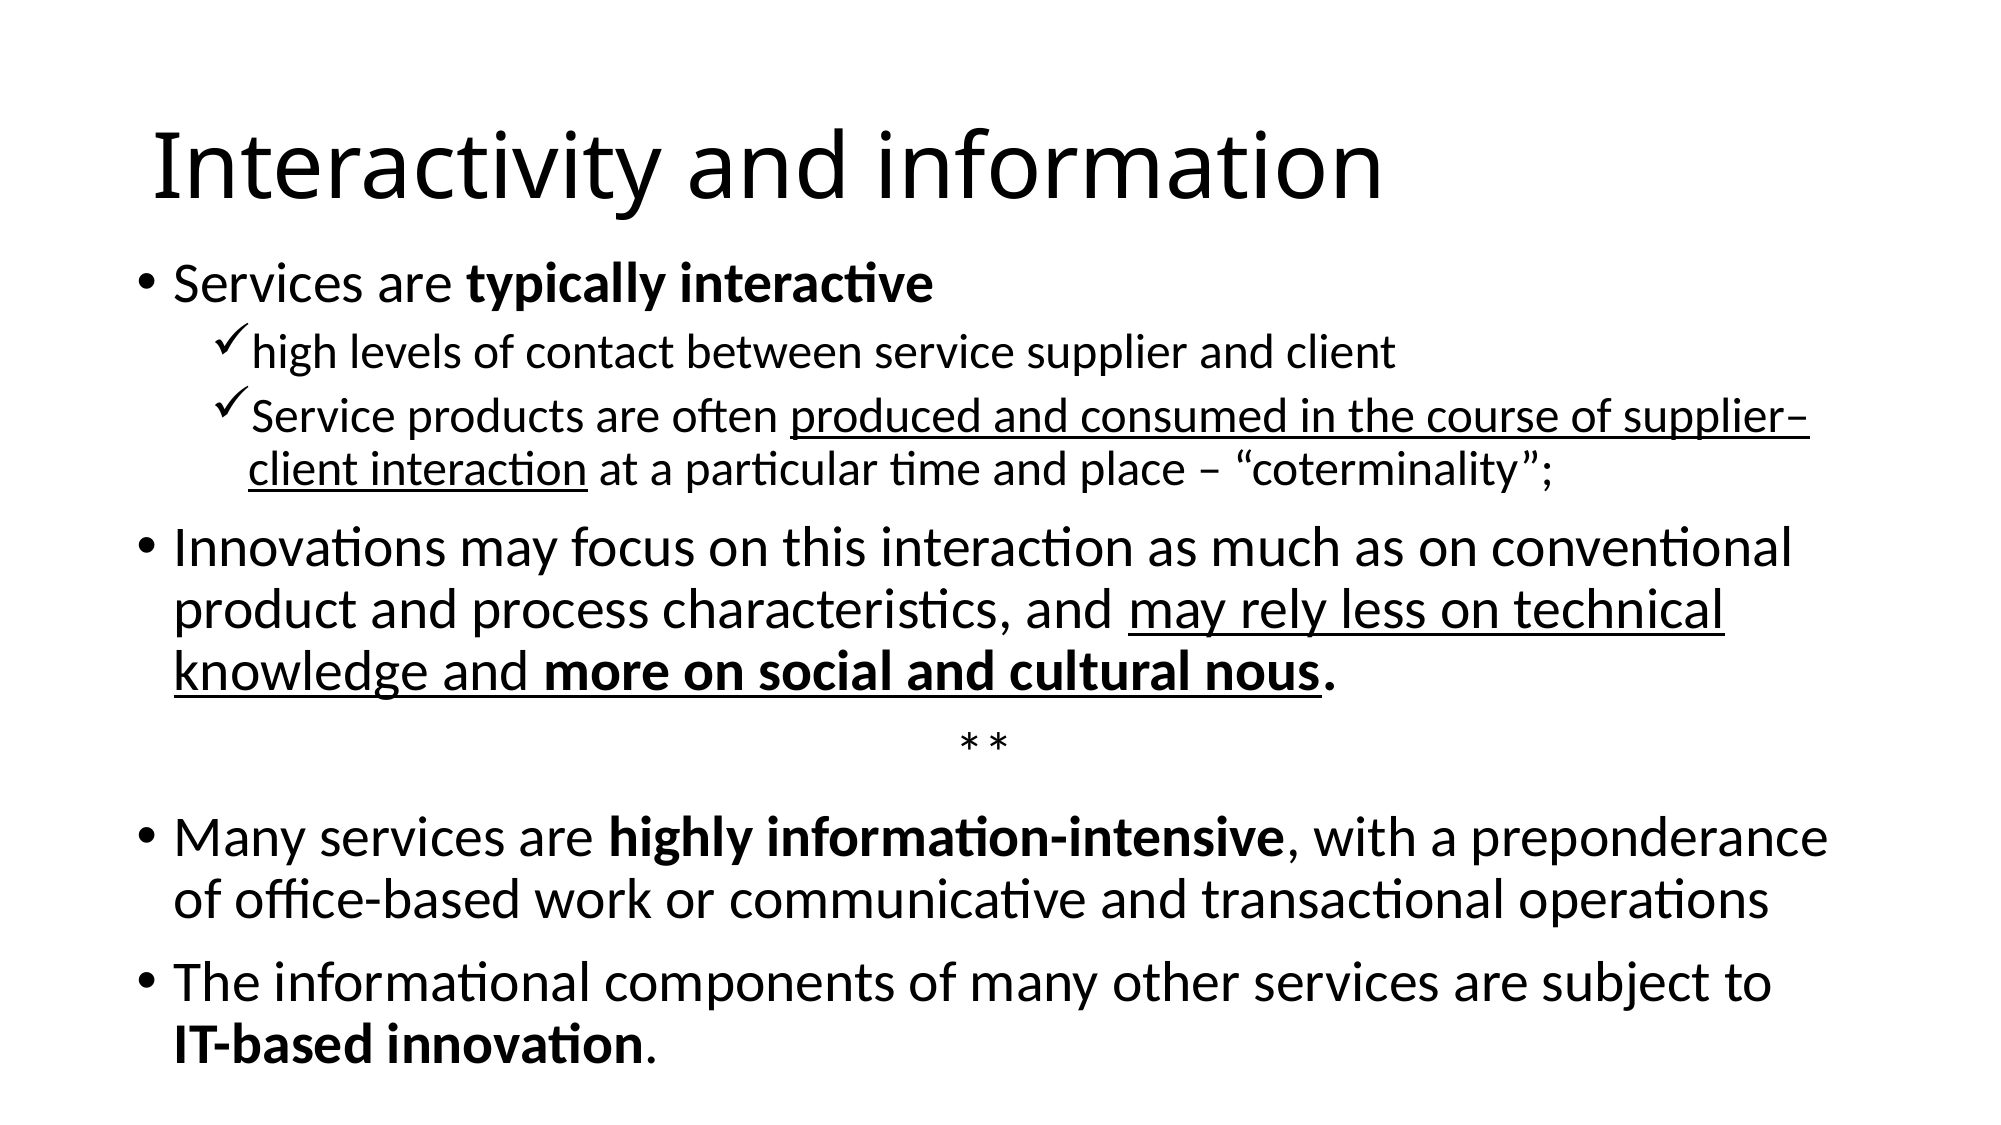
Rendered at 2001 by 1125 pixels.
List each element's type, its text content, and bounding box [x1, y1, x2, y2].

list Services are typically interactive high levels of contact between service supplier and client Service products are often produced and consumed in the course of supplier–client interaction at a particular time and place – “coterminality”; Innovations may focus on this interaction as much as on conventional product and process characteristics, and may rely less on technical knowledge and more on social and cultural nous. ** Many services are highly information-intensive, with a preponderance of office-based work or communicative and transactional operations The informational components of many other services are subject to IT-based innovation. [121, 245, 1847, 1103]
title Interactivity and information [137, 59, 1863, 278]
